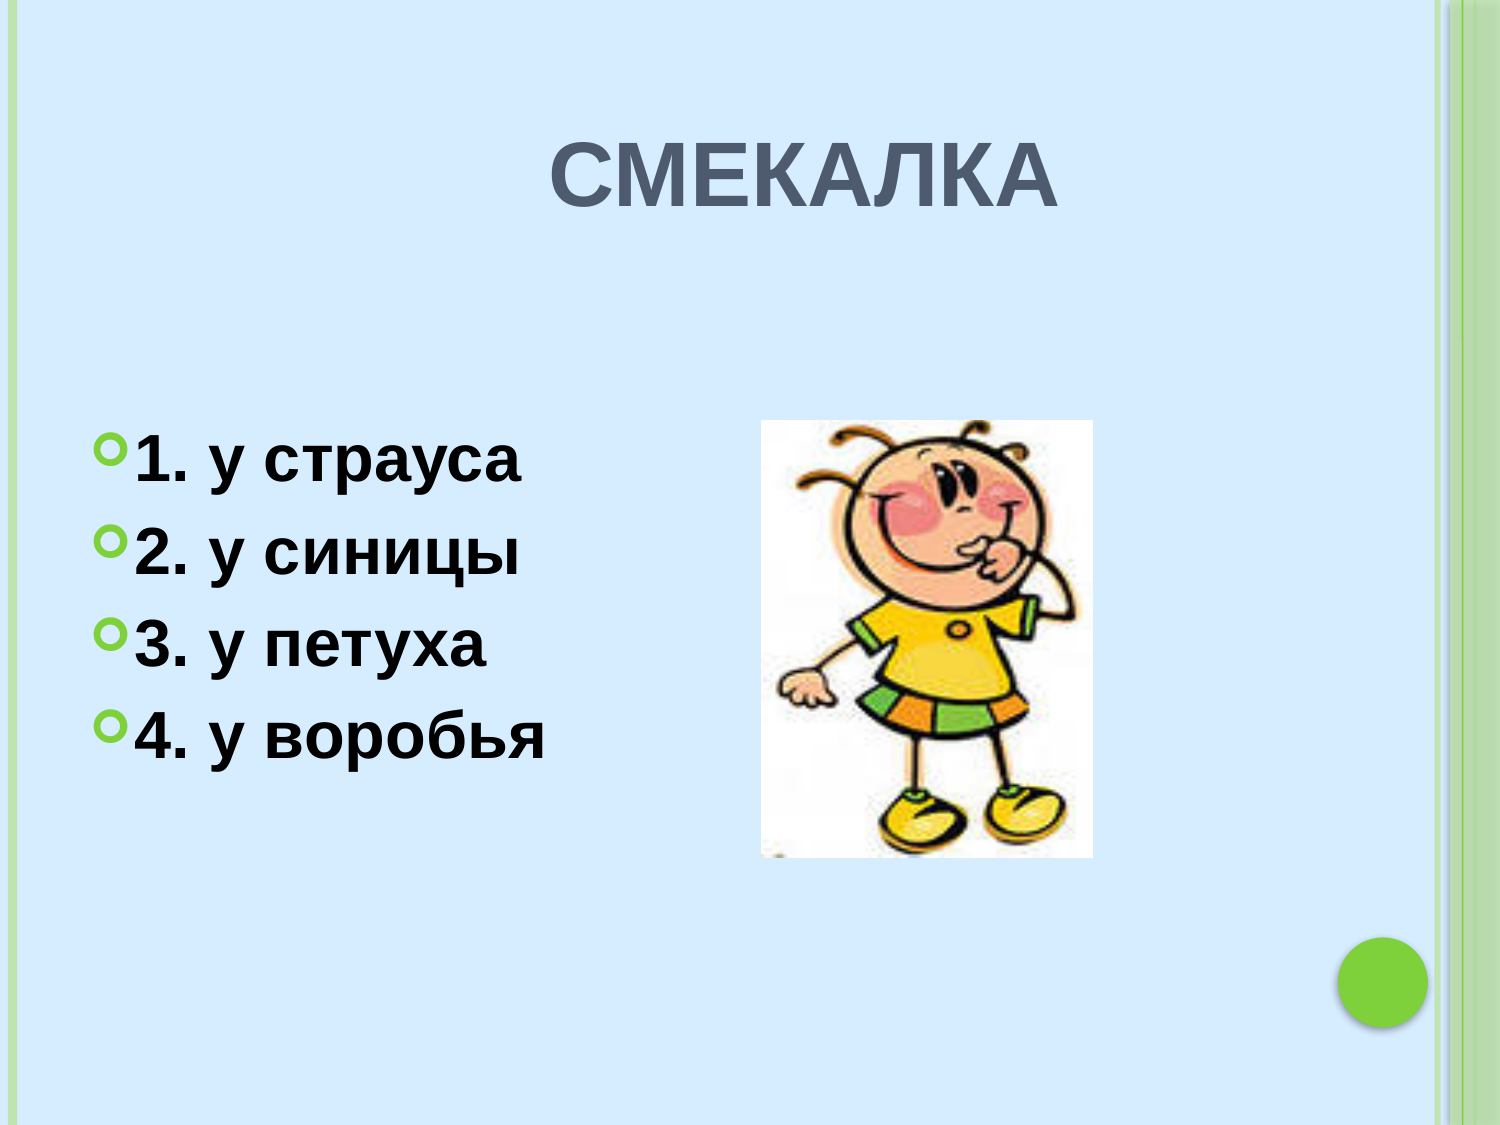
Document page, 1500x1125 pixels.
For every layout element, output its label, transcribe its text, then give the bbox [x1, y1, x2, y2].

title Смекалка [75, 45, 1300, 233]
list 1. у страуса 2. у синицы 3. у петуха 4. у воробья [75, 262, 1300, 1062]
picture [761, 420, 1094, 859]
